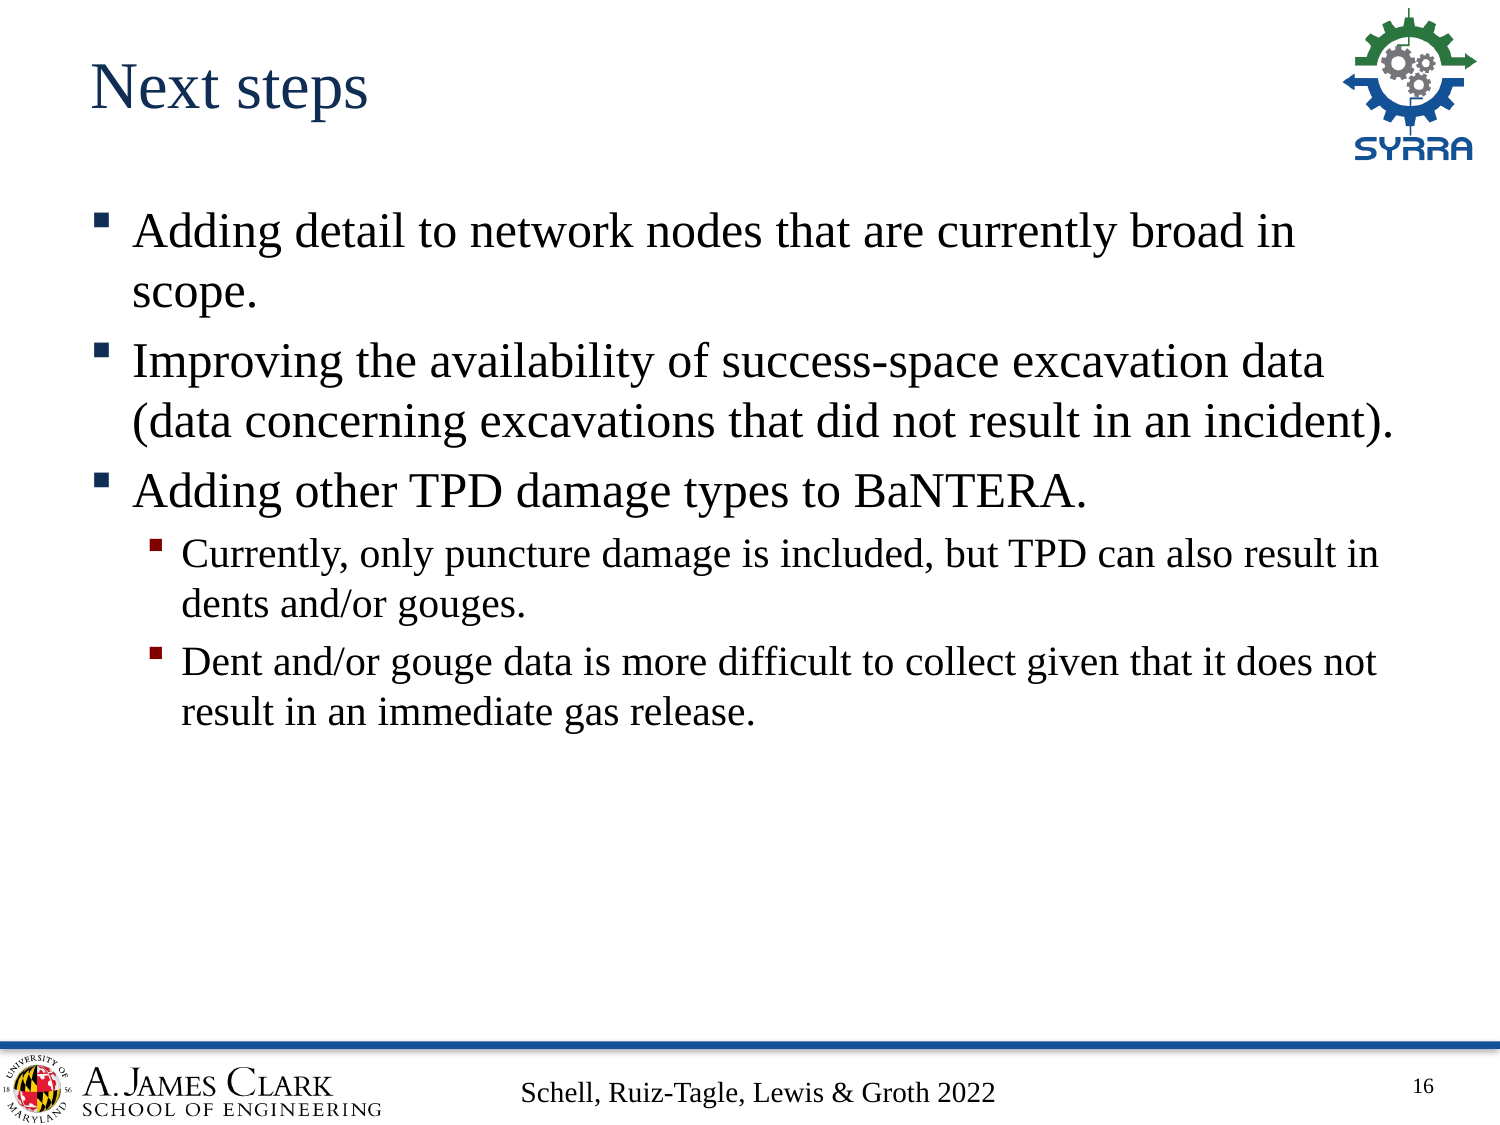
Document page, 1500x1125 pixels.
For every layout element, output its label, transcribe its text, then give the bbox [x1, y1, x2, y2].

title Next steps [74, 6, 1340, 170]
picture [1323, 0, 1498, 174]
picture [3, 1055, 381, 1123]
list Adding detail to network nodes that are currently broad in scope. Improving the availability of success-space excavation data (data concerning excavations that did not result in an incident). Adding other TPD damage types to BaNTERA. Currently, only puncture damage is included, but TPD can also result in dents and/or gouges. Dent and/or gouge data is more difficult to collect given that it does not result in an immediate gas release. [74, 189, 1426, 1006]
slide_number 16 [1373, 1063, 1474, 1114]
footer Schell, Ruiz-Tagle, Lewis & Groth 2022 [391, 1065, 1126, 1113]
